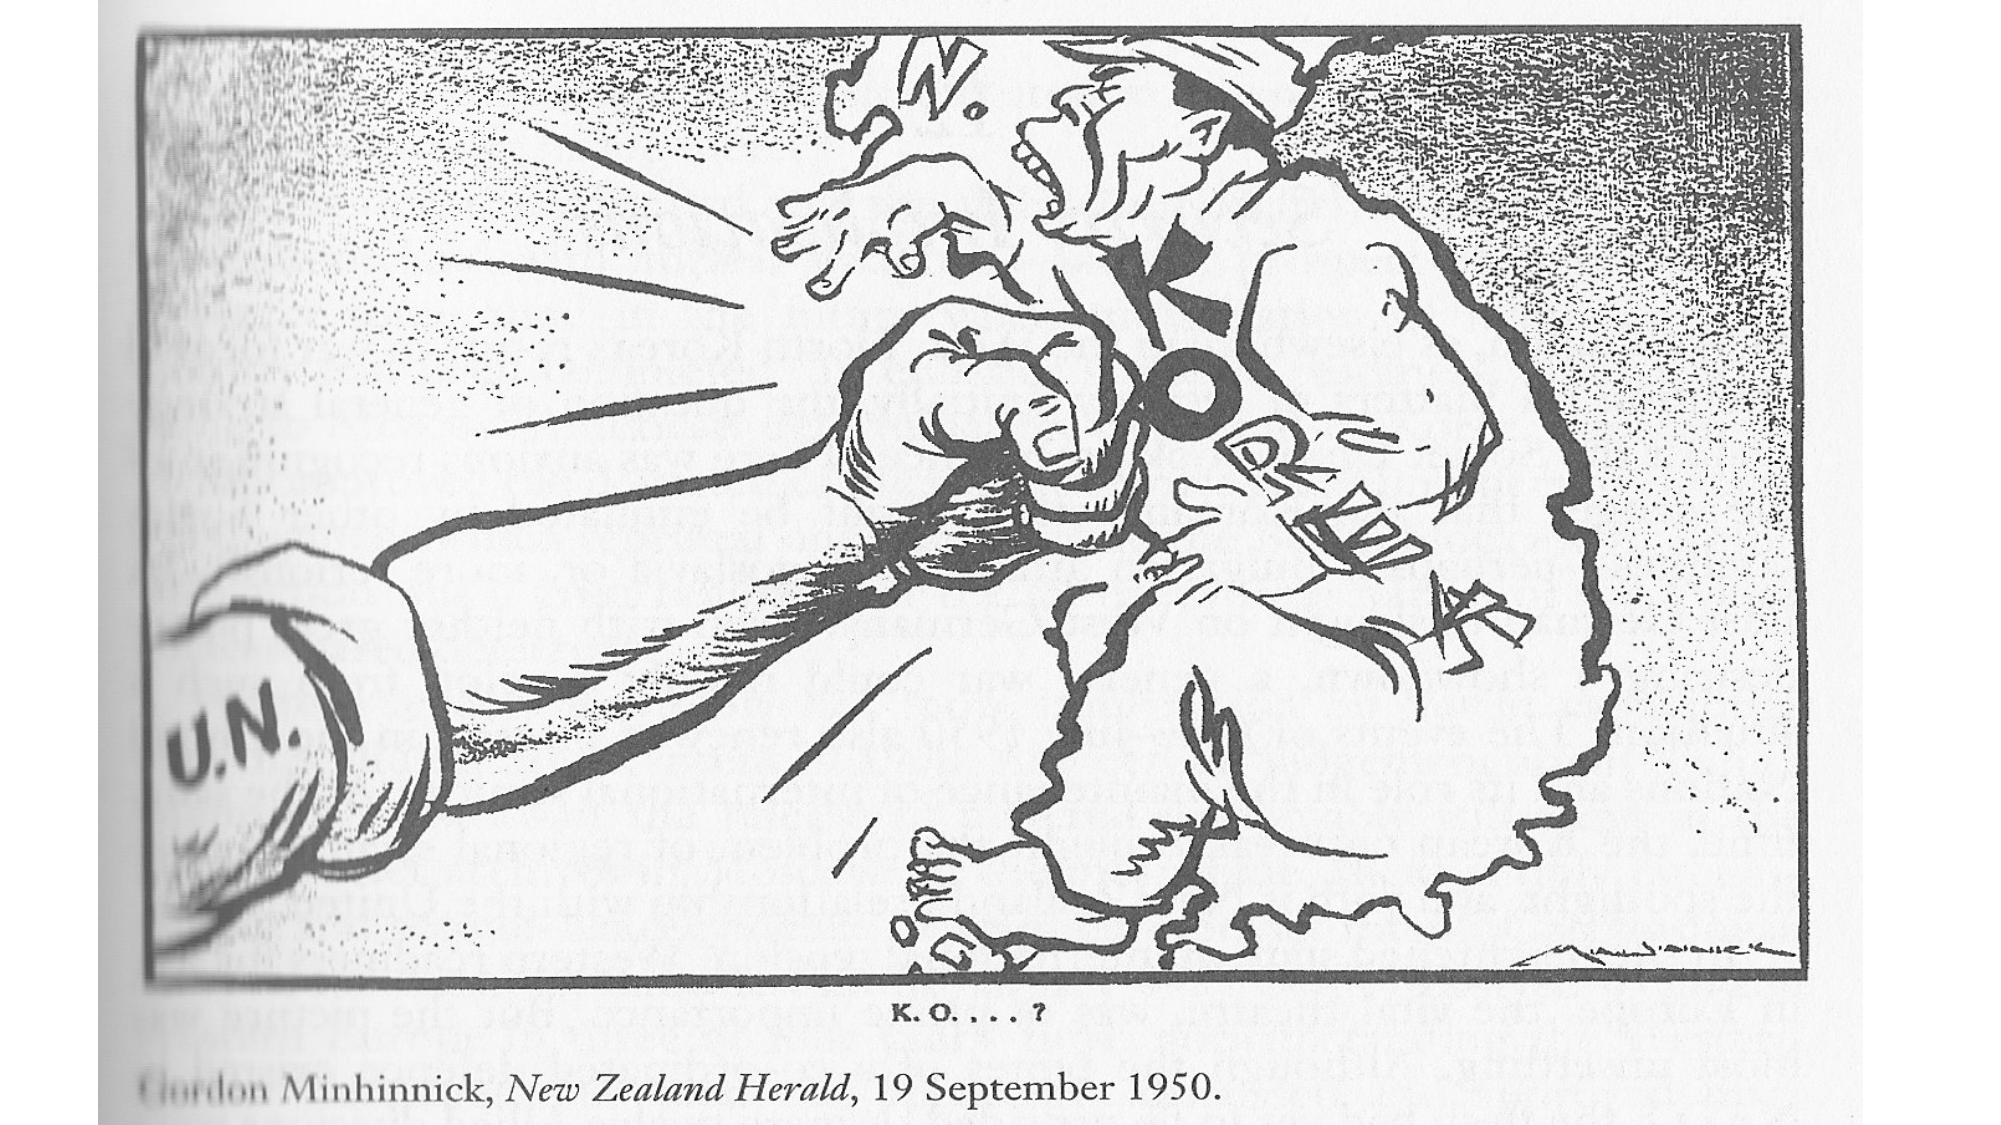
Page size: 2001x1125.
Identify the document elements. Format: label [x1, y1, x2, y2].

list [98, 0, 1863, 1125]
